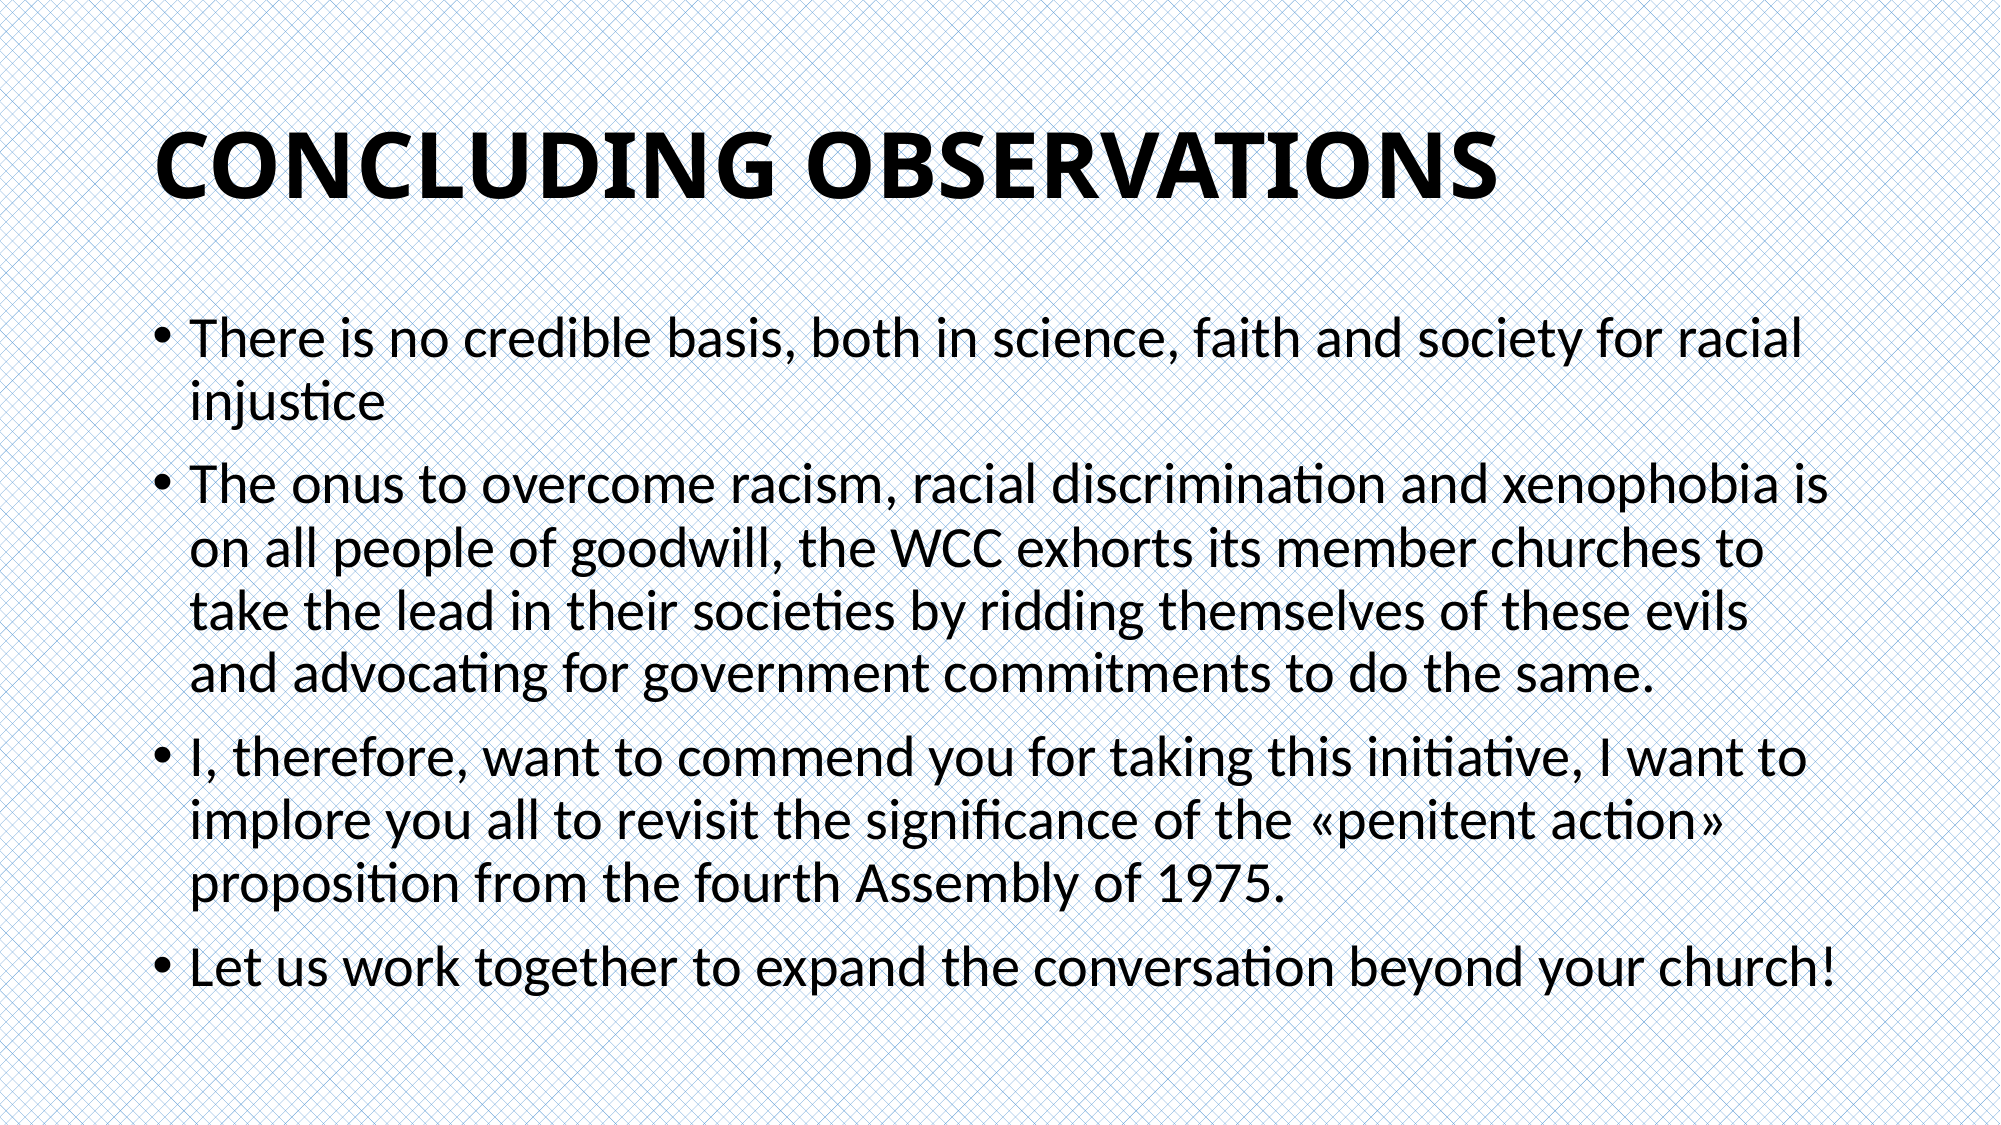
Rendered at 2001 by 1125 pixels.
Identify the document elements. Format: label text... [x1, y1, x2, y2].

list There is no credible basis, both in science, faith and society for racial injustice The onus to overcome racism, racial discrimination and xenophobia is on all people of goodwill, the WCC exhorts its member churches to take the lead in their societies by ridding themselves of these evils and advocating for government commitments to do the same. I, therefore, want to commend you for taking this initiative, I want to implore you all to revisit the significance of the «penitent action» proposition from the fourth Assembly of 1975. Let us work together to expand the conversation beyond your church! [137, 299, 1863, 1014]
title CONCLUDING OBSERVATIONS [137, 59, 1863, 278]
